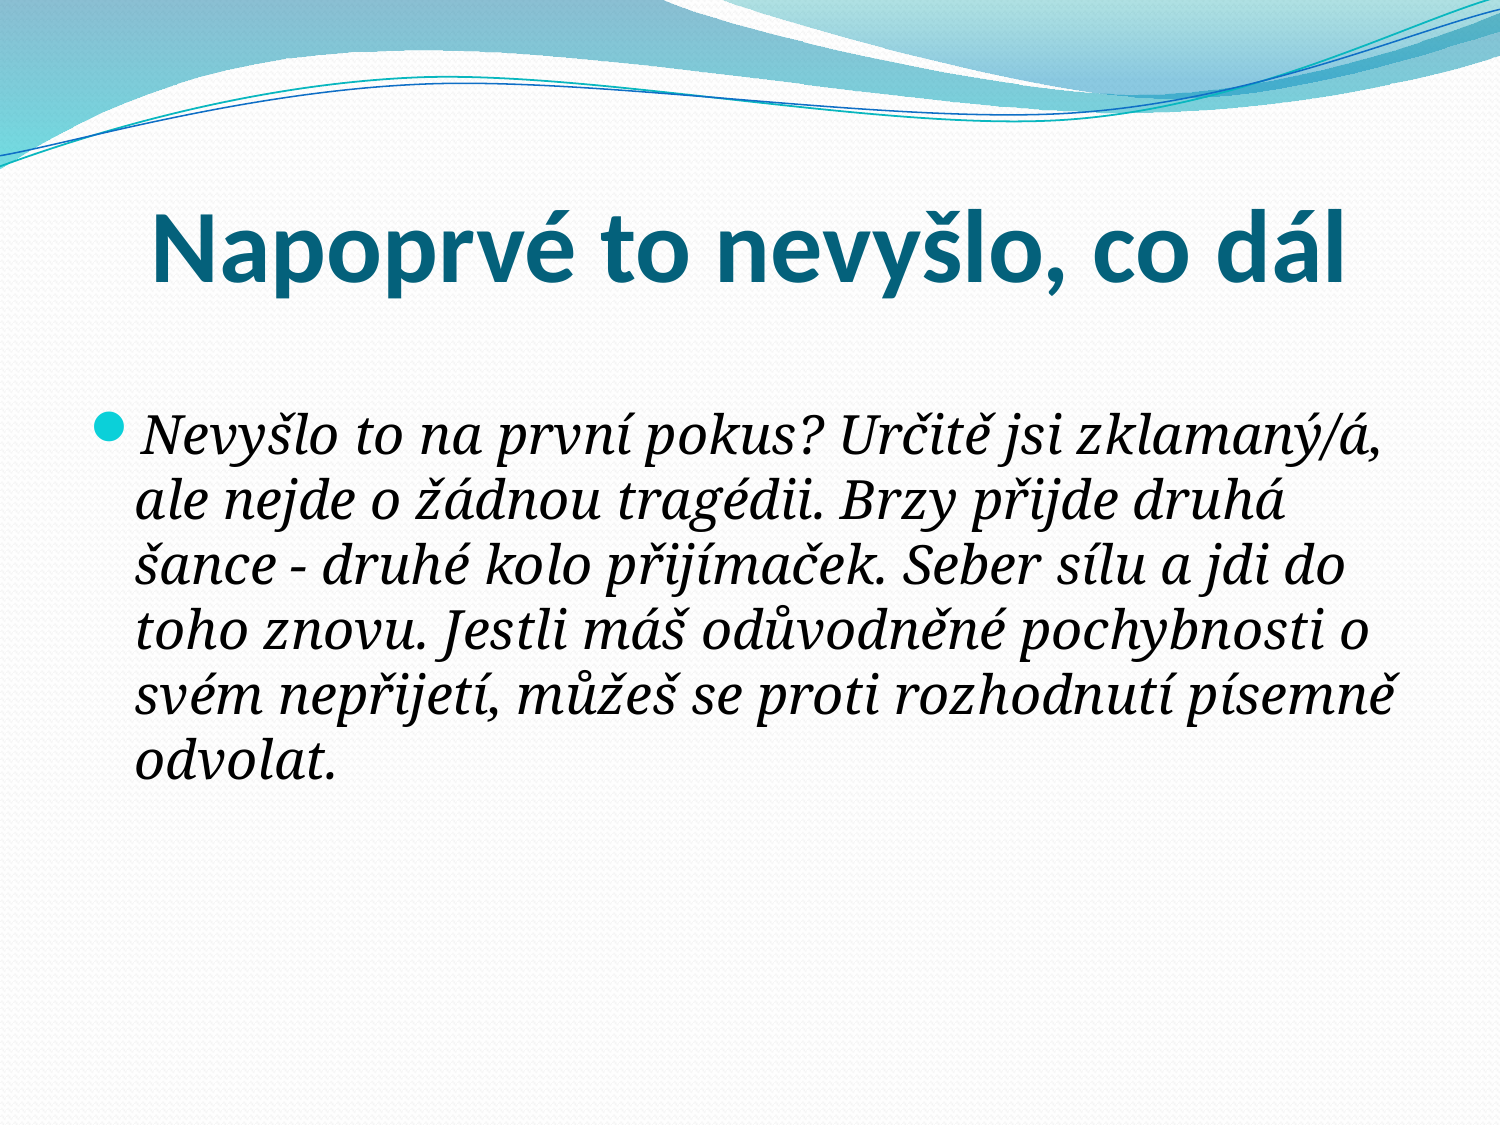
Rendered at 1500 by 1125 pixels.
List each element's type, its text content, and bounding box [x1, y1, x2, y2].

list Nevyšlo to na první pokus? Určitě jsi zklamaný/á, ale nejde o žádnou tragédii. Brzy přijde druhá šance - druhé kolo přijímaček. Seber sílu a jdi do toho znovu. Jestli máš odůvodněné pochybnosti o svém nepřijetí, můžeš se proti rozhodnutí písemně odvolat. [75, 317, 1425, 1038]
title Napoprvé to nevyšlo, co dál [75, 115, 1425, 303]
